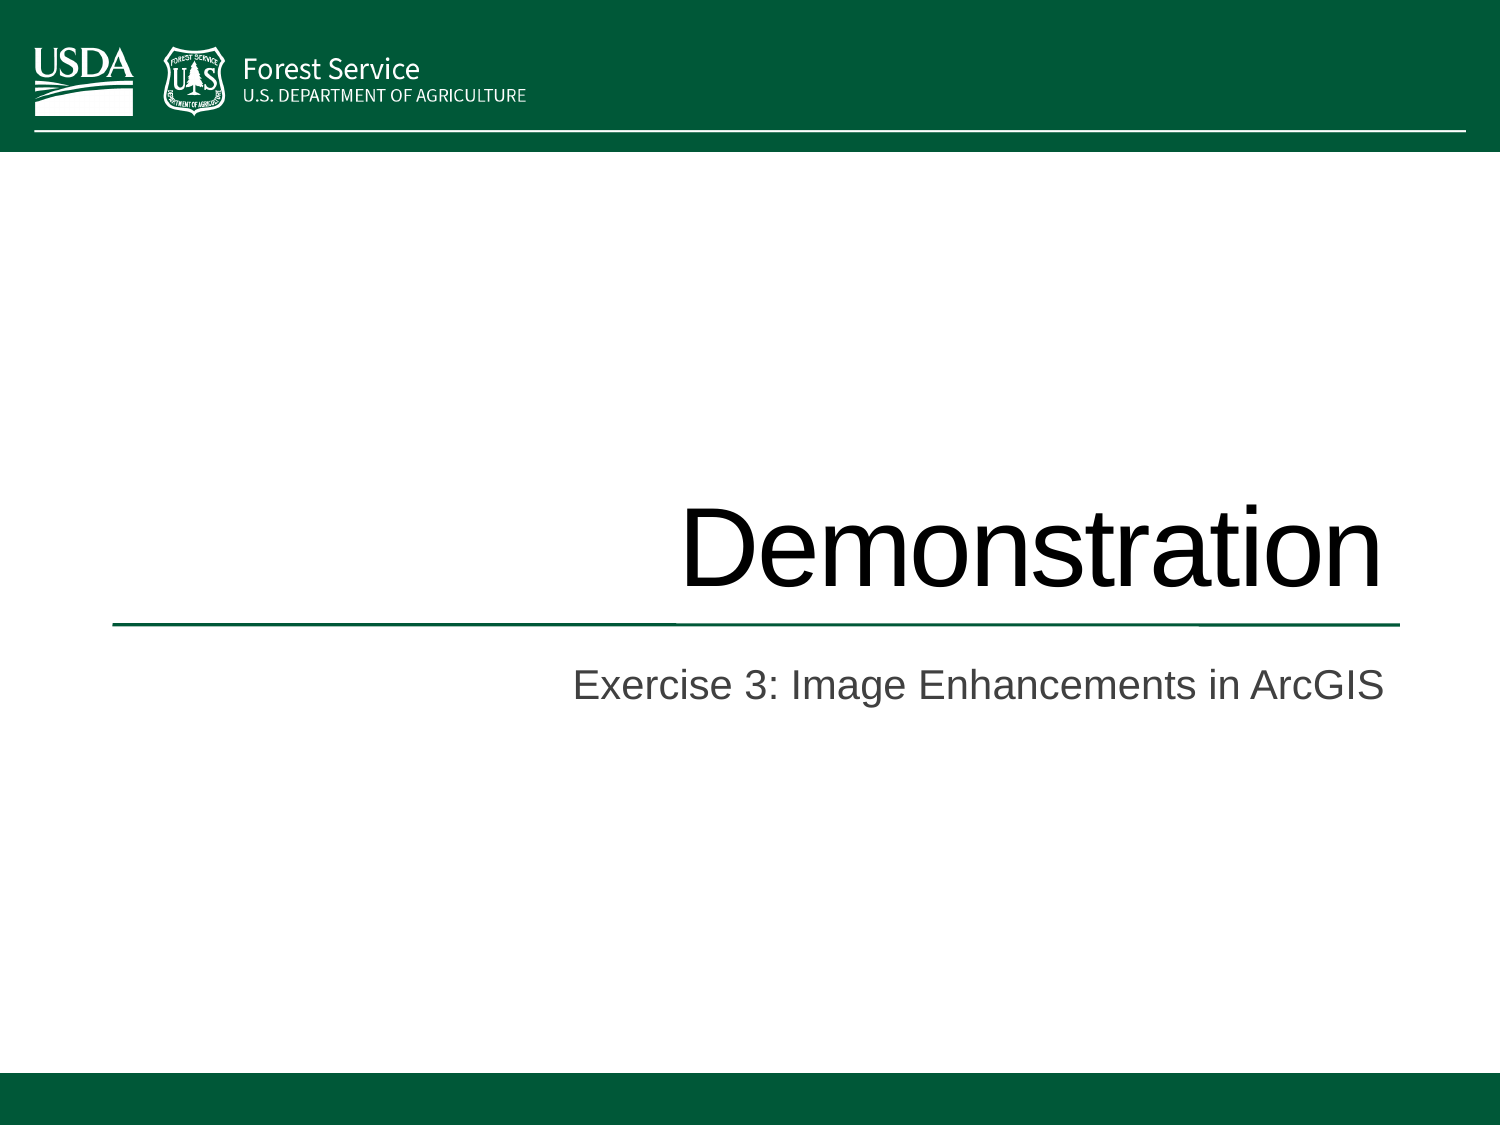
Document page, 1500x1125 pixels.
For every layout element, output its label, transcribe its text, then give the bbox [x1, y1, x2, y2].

picture [0, 12, 1500, 135]
title Demonstration [112, 299, 1400, 617]
subtitle Exercise 3: Image Enhancements in ArcGIS [112, 650, 1400, 938]
